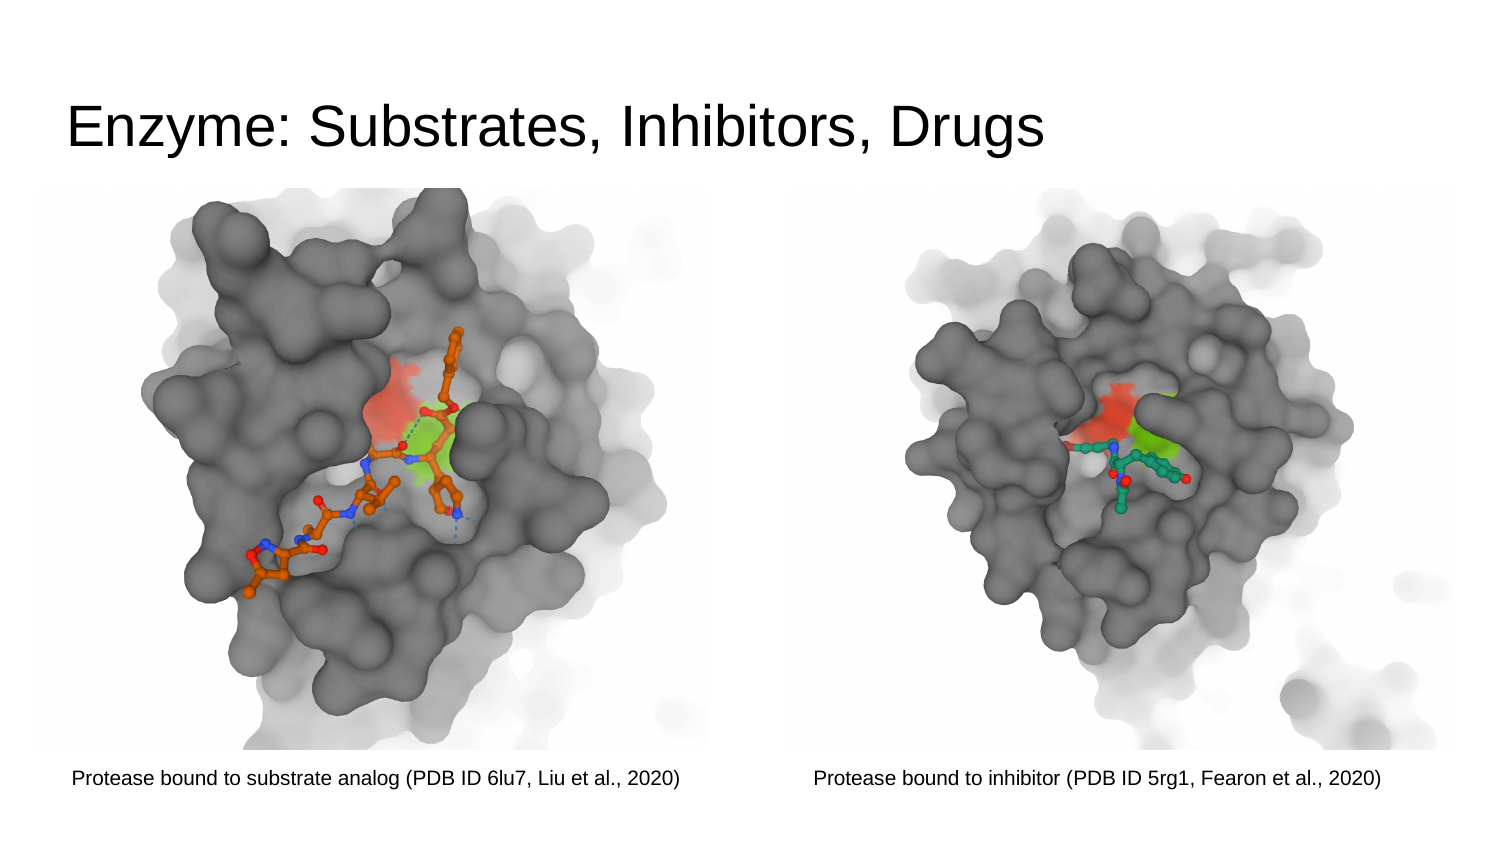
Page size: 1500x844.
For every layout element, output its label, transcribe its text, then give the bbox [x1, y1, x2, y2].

title Enzyme: Substrates, Inhibitors, Drugs [51, 72, 1449, 167]
text_box Protease bound to substrate analog (PDB ID 6lu7, Liu et al., 2020) [56, 758, 702, 816]
text_box Protease bound to inhibitor (PDB ID 5rg1, Fearon et al., 2020) [798, 758, 1444, 816]
picture [784, 188, 1458, 750]
picture [34, 188, 708, 750]
